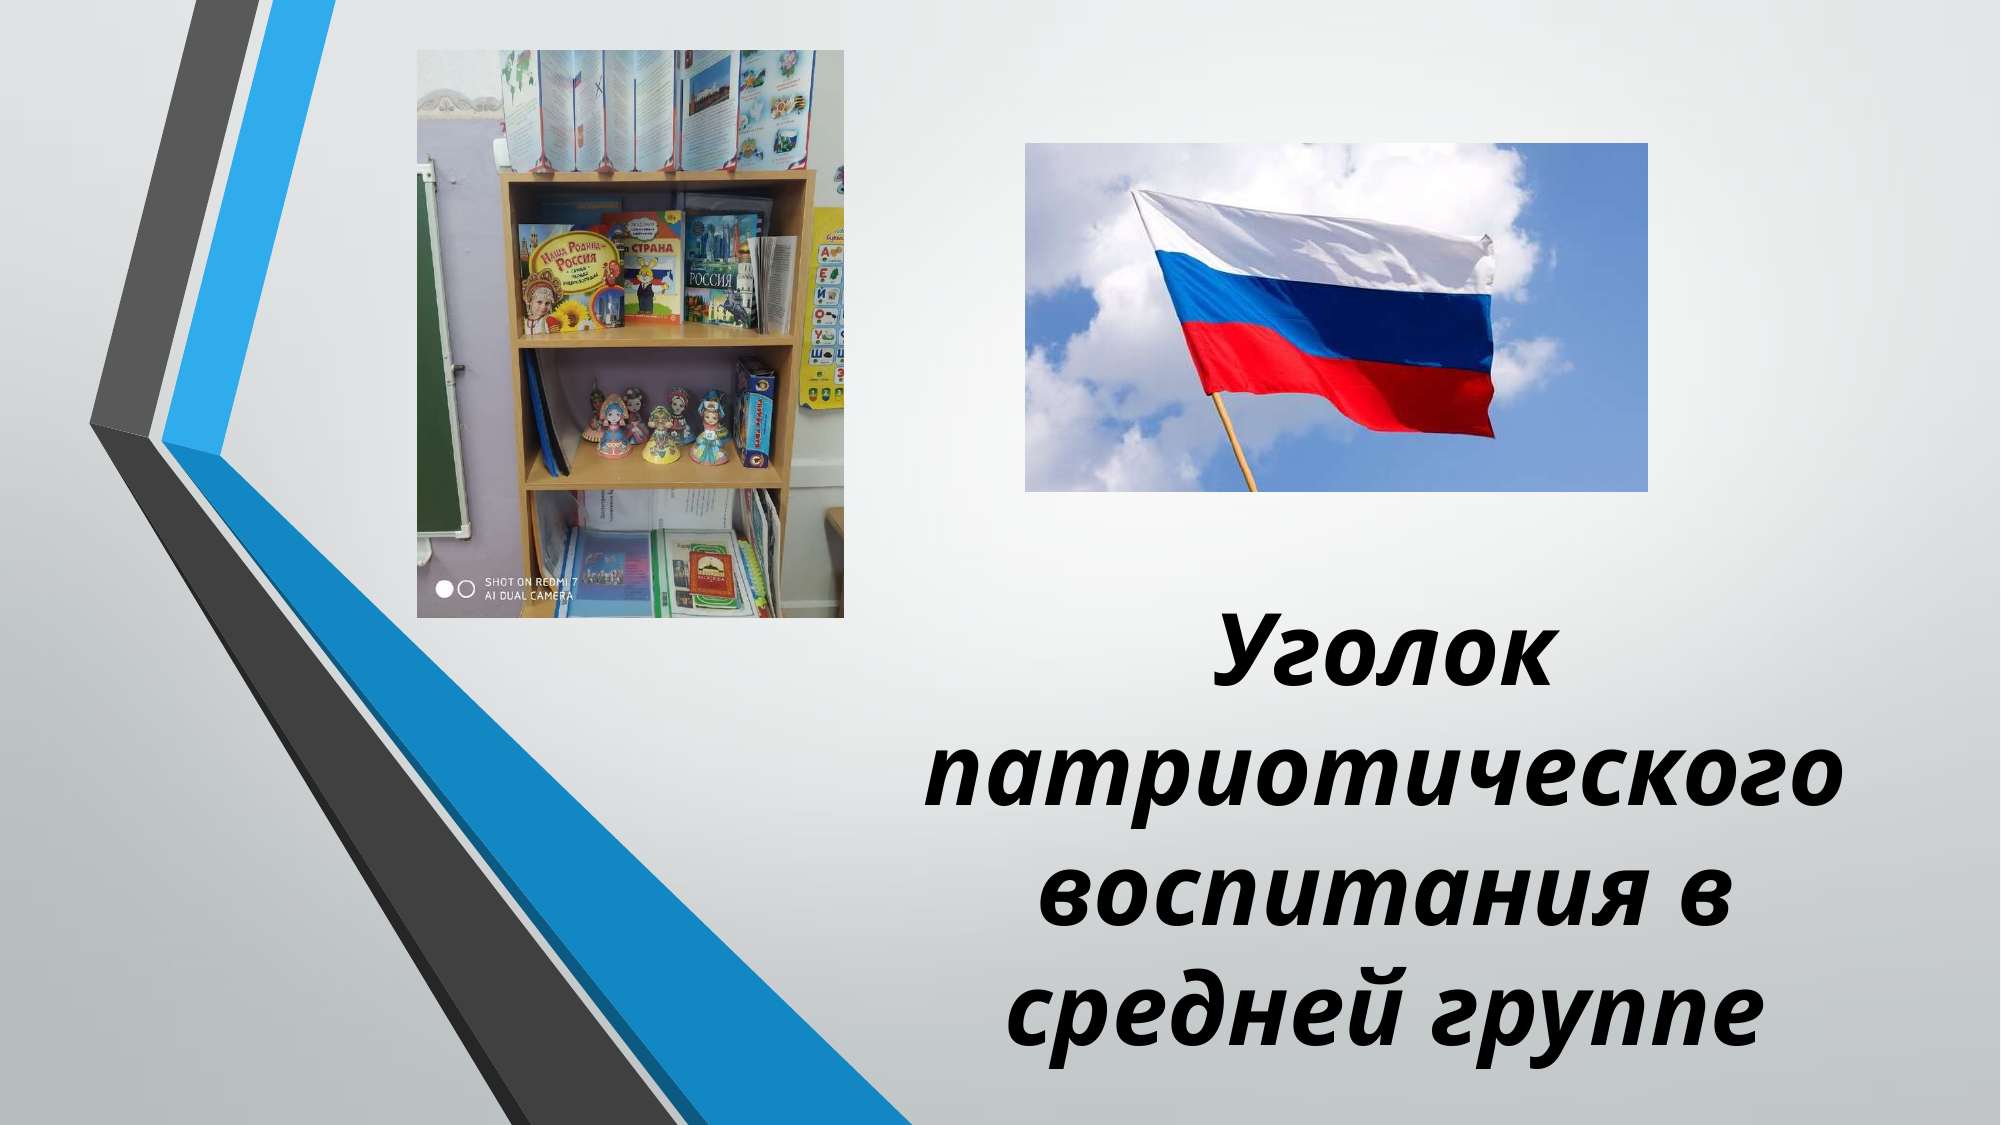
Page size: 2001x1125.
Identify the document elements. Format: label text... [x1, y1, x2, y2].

title Уголок патриотического воспитания в средней группе [884, 50, 1887, 1073]
picture [417, 50, 844, 619]
picture [1024, 143, 1649, 492]
